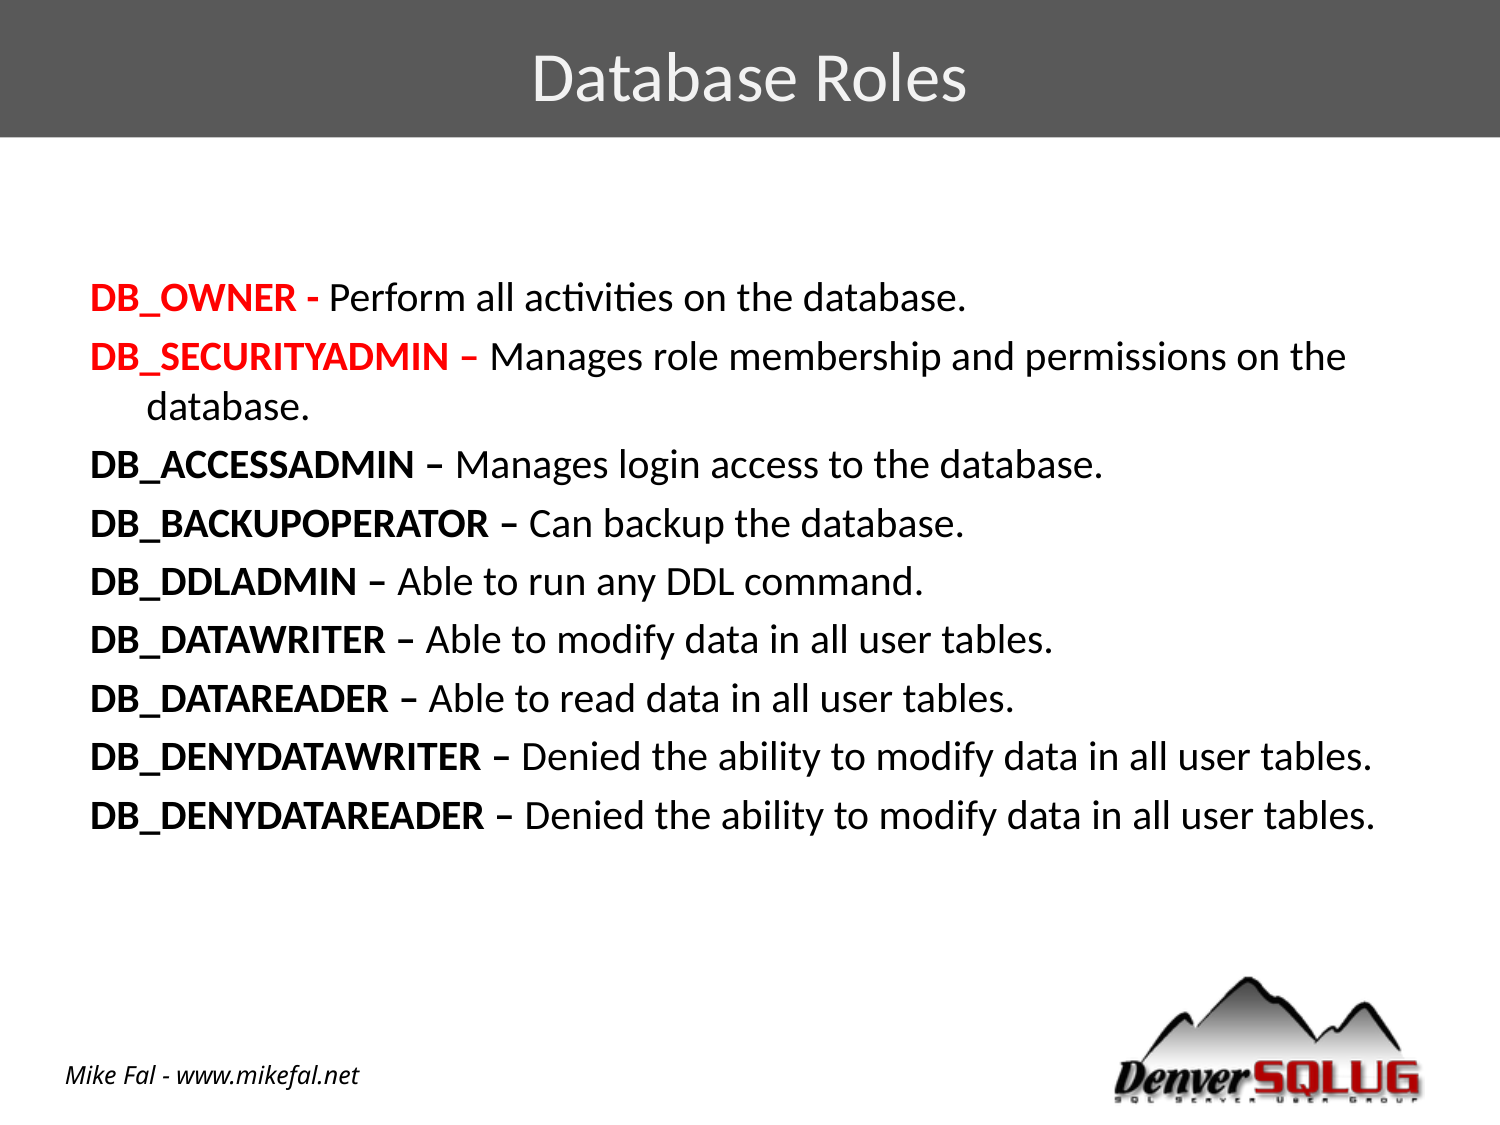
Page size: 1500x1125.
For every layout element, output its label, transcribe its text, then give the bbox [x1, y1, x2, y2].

title Database Roles [75, 22, 1425, 123]
list DB_OWNER - Perform all activities on the database. DB_SECURITYADMIN – Manages role membership and permissions on the database. DB_ACCESSADMIN – Manages login access to the database. DB_BACKUPOPERATOR – Can backup the database. DB_DDLADMIN – Able to run any DDL command. DB_DATAWRITER – Able to modify data in all user tables. DB_DATAREADER – Able to read data in all user tables. DB_DENYDATAWRITER – Denied the ability to modify data in all user tables. DB_DENYDATAREADER – Denied the ability to modify data in all user tables. [75, 262, 1425, 975]
picture [1112, 975, 1425, 1108]
